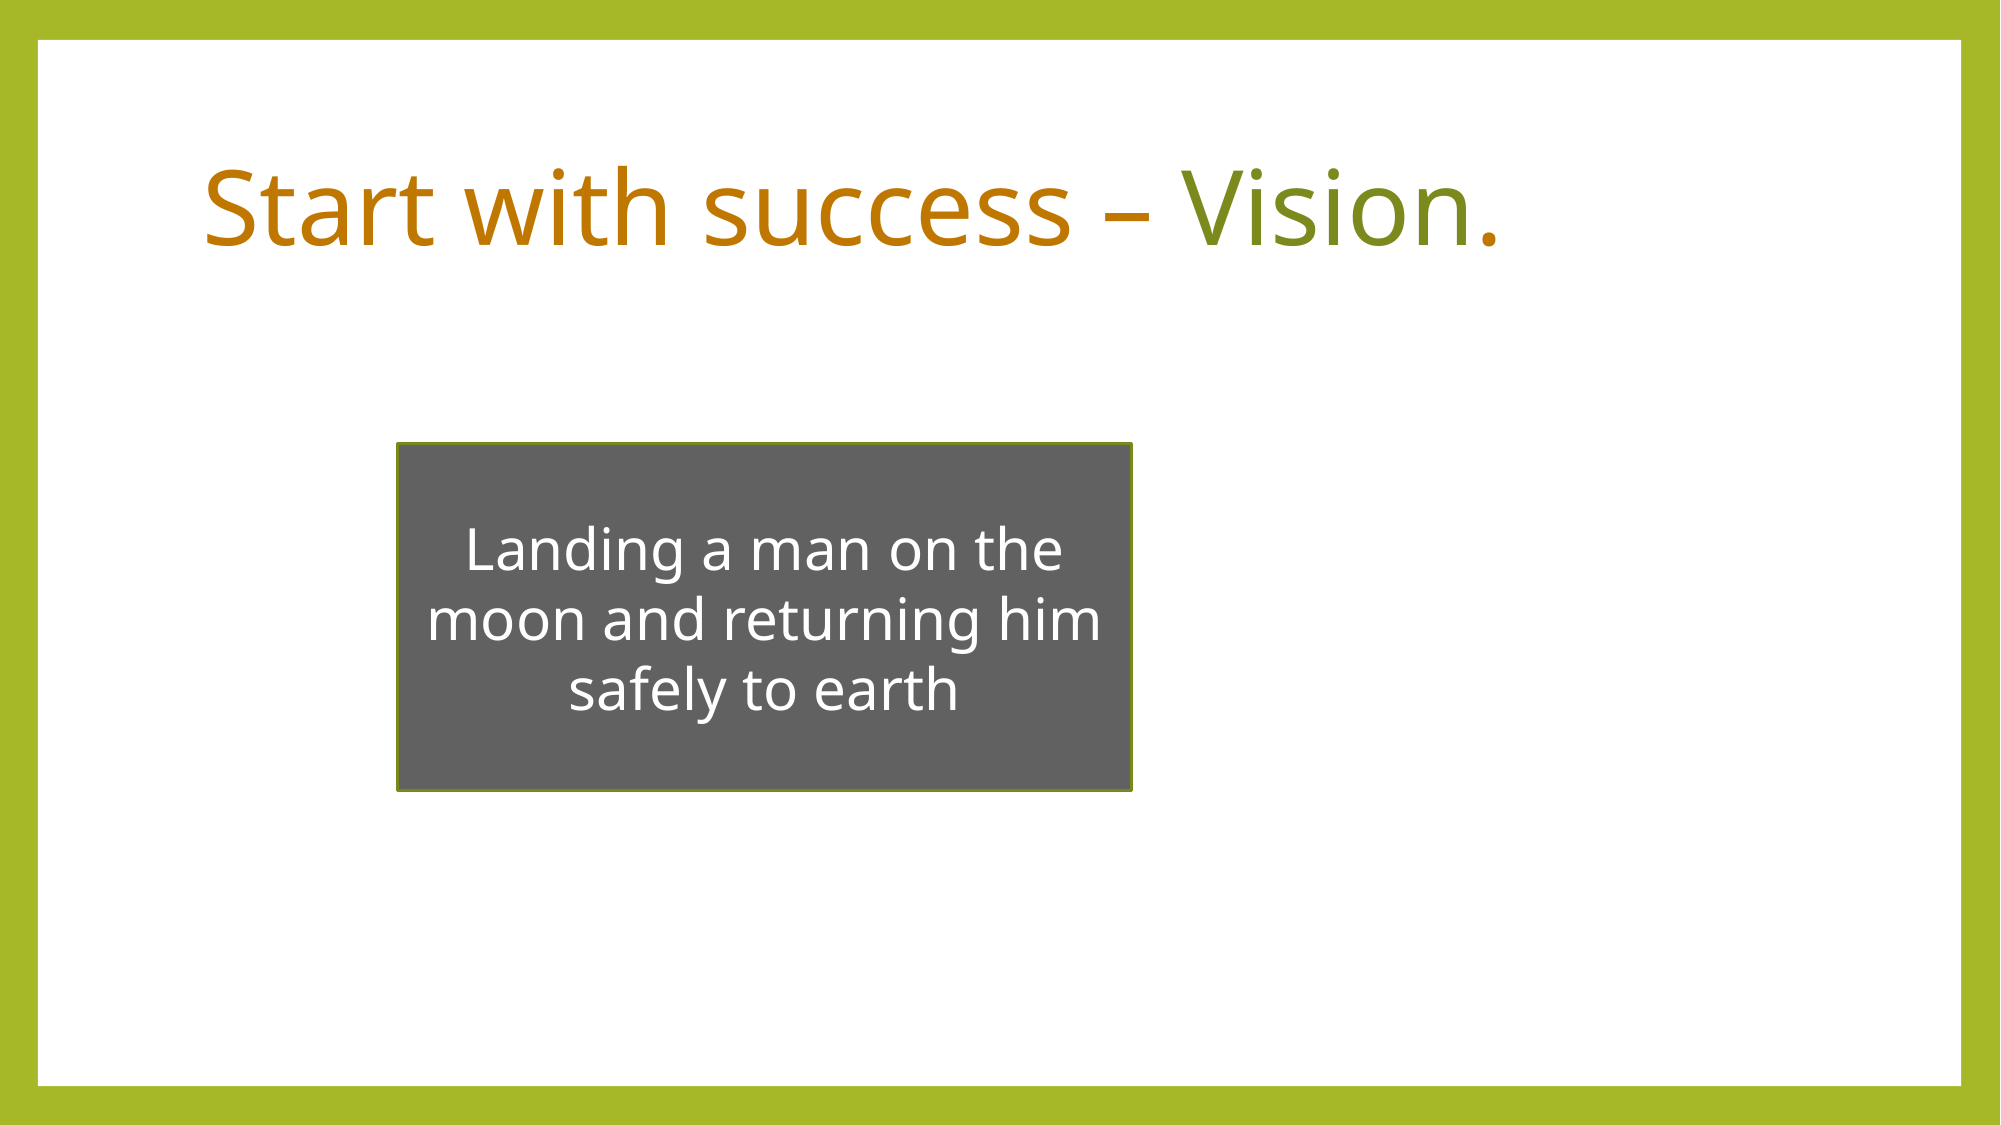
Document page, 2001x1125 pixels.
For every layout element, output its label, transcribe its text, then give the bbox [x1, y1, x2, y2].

title Start with success – Vision. [187, 99, 1808, 323]
text_box Landing a man on the moon and returning him safely to earth [396, 442, 1133, 792]
